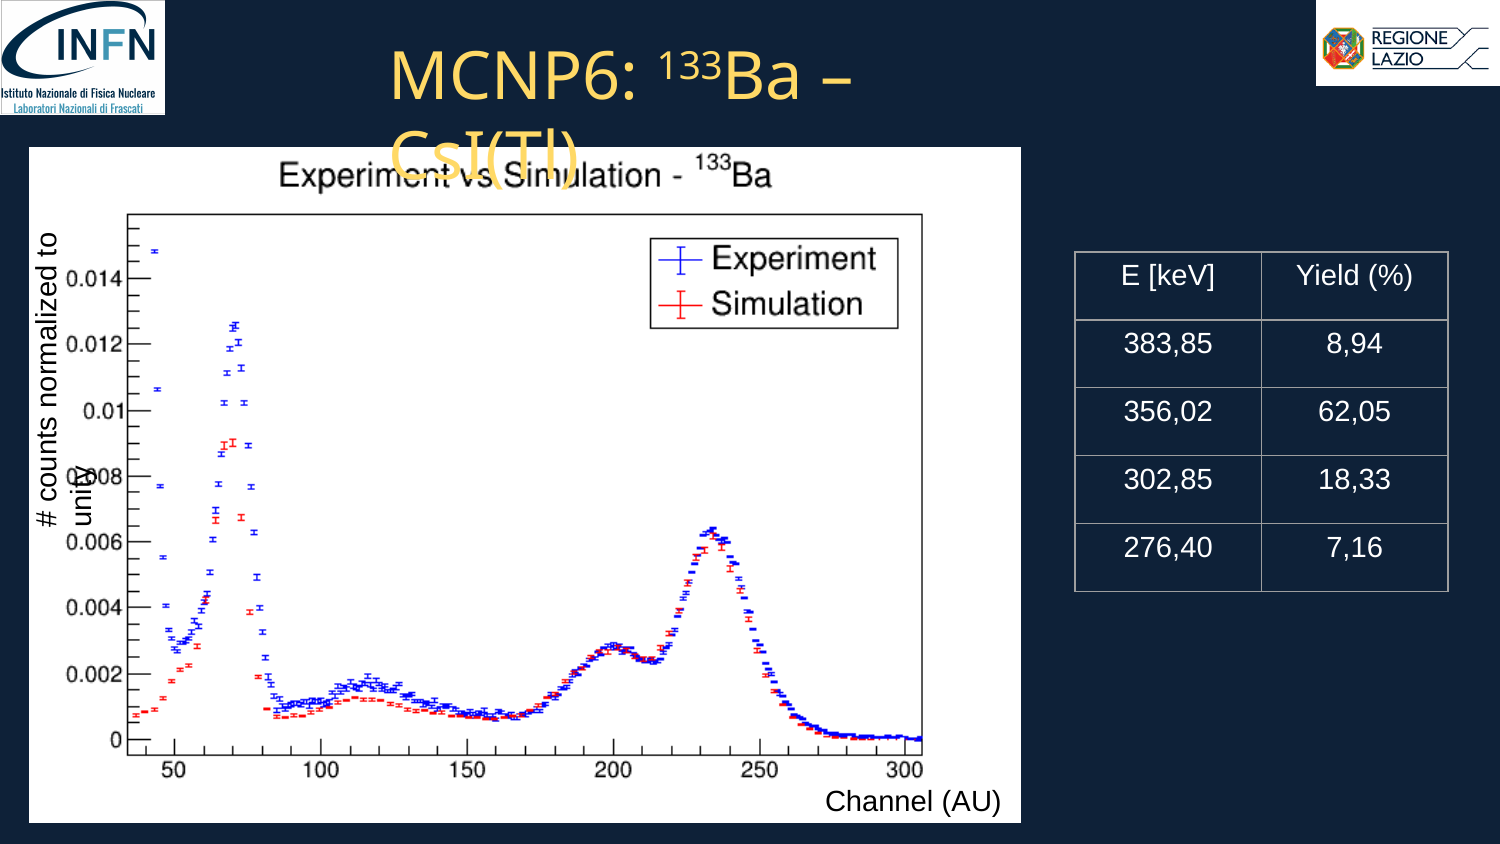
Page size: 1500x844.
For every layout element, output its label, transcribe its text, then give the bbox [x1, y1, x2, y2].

table_cell 383,85 [1076, 321, 1261, 387]
table_cell 18,33 [1262, 456, 1447, 523]
table_cell 62,05 [1262, 388, 1447, 455]
table_header E [keV] [1076, 253, 1261, 319]
table_cell 302,85 [1076, 456, 1261, 523]
table_cell 356,02 [1076, 388, 1261, 455]
table_header Yield (%) [1262, 253, 1447, 319]
picture [1315, 0, 1500, 86]
text_box MCNP6: 133Ba – CsI(Tl) [374, 18, 1051, 172]
table_cell 8,94 [1262, 321, 1447, 387]
table_cell 7,16 [1262, 524, 1447, 591]
text_box # counts normalized to unity [19, 148, 26, 543]
picture [28, 147, 1022, 824]
picture [0, 0, 166, 115]
table_cell 276,40 [1076, 524, 1261, 591]
